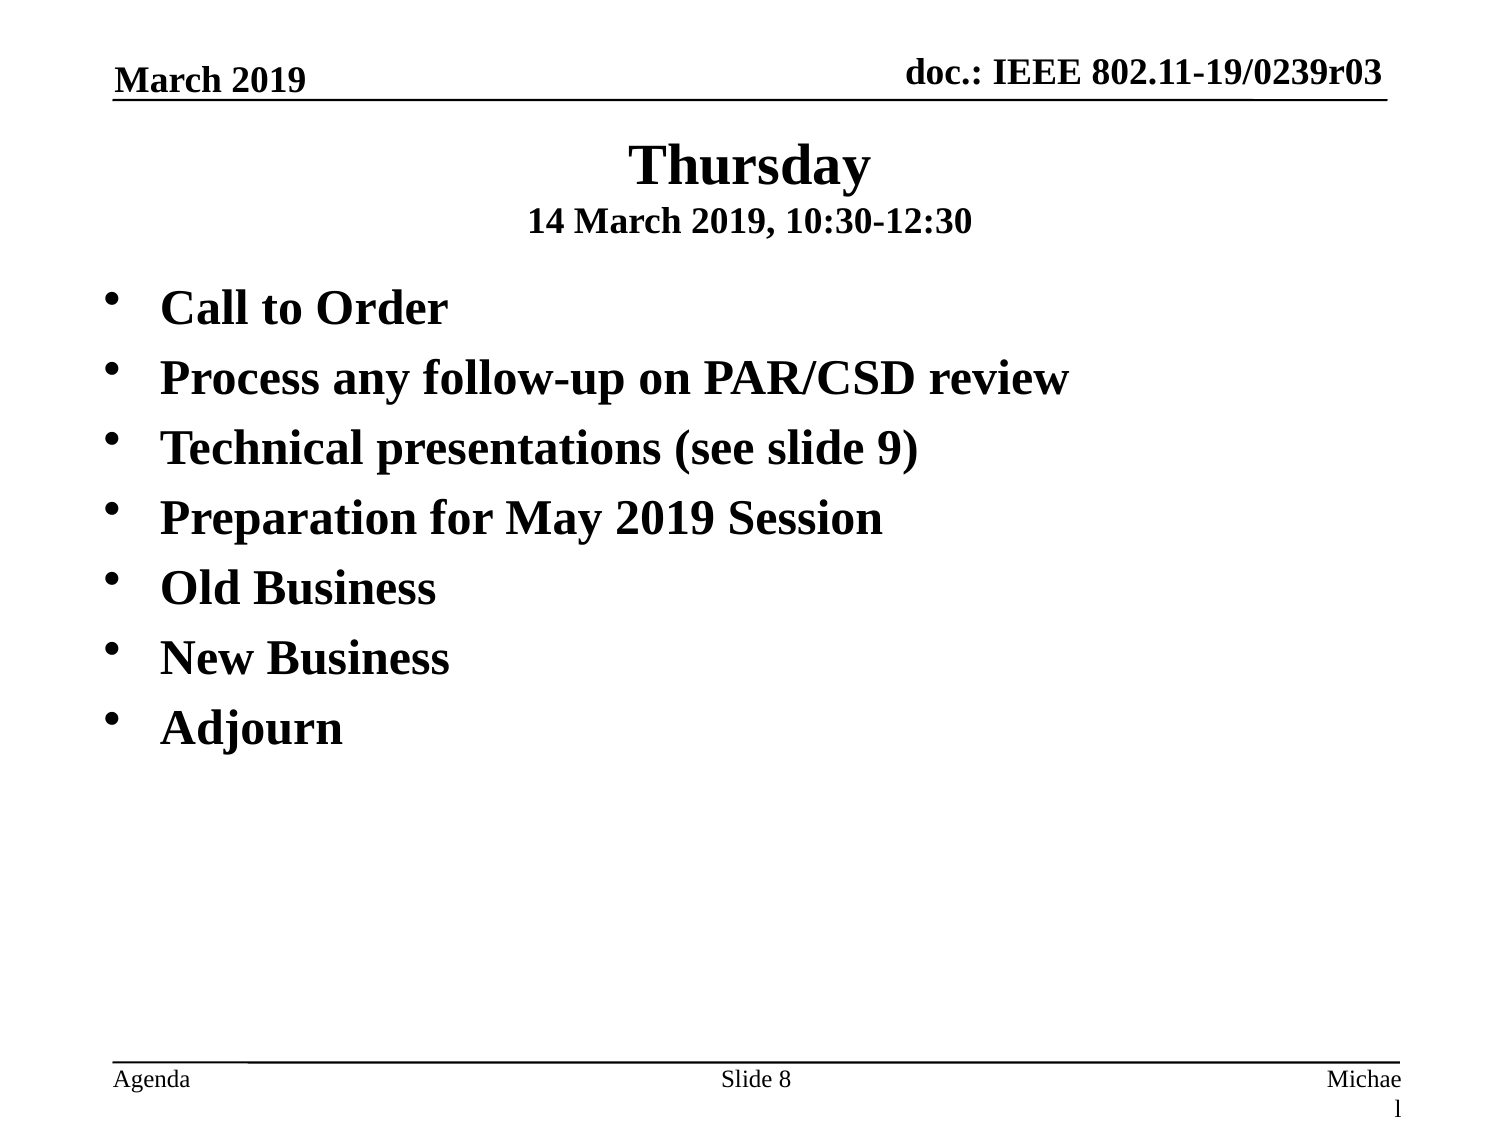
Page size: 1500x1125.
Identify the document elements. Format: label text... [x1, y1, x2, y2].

footer Michael Montemurro, BlackBerry [1324, 1061, 1402, 1093]
list Call to Order Process any follow-up on PAR/CSD review Technical presentations (see slide 9) Preparation for May 2019 Session Old Business New Business Adjourn [88, 267, 1364, 1062]
text_box Thursday 14 March 2019, 10:30-12:30 [112, 112, 1388, 256]
text_box [112, 0, 1388, 112]
text_box [62, 137, 1450, 1050]
slide_number Slide 8 [712, 1062, 800, 1093]
